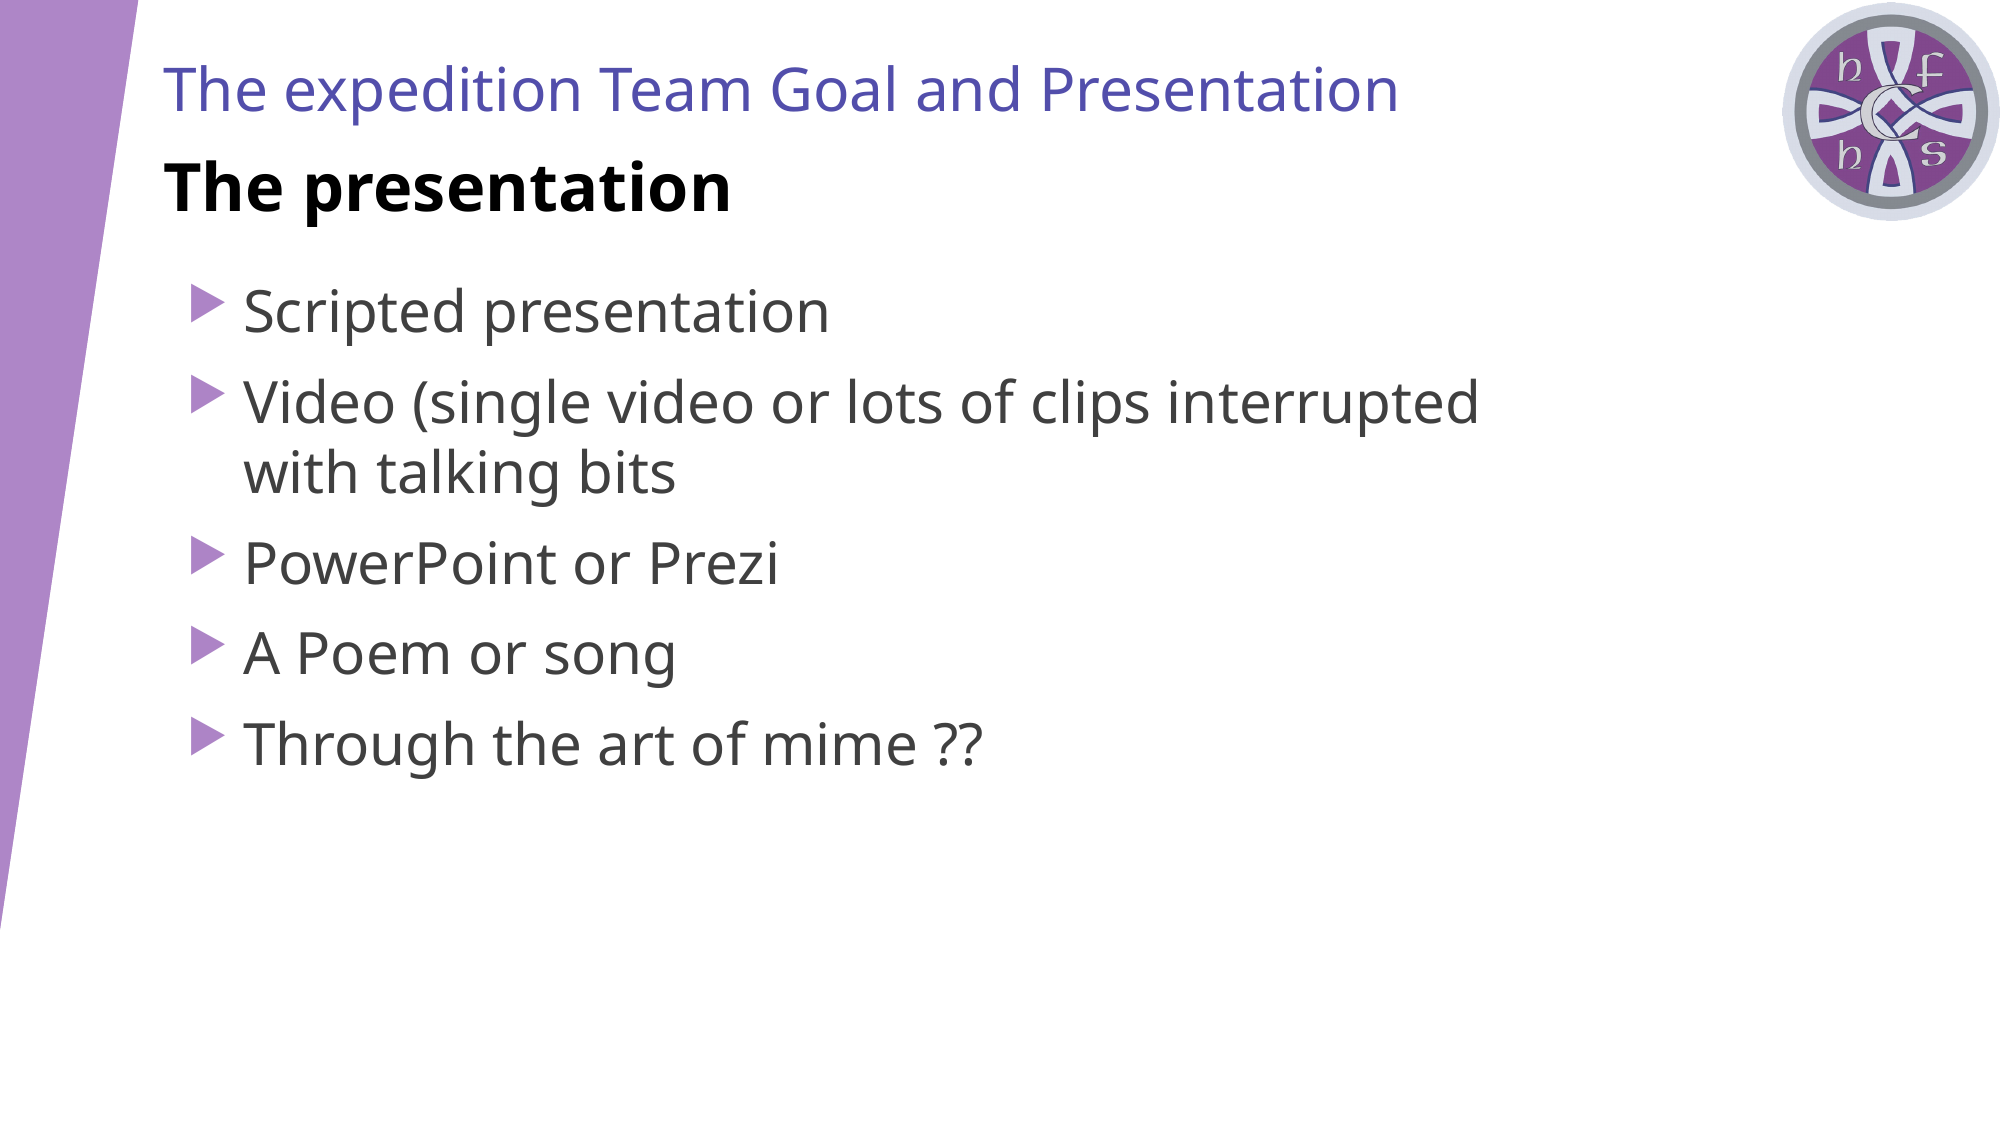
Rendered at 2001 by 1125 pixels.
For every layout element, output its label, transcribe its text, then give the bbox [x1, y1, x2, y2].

text_box The expedition Team Goal and Presentation [148, 43, 1455, 150]
text_box Scripted presentation Video (single video or lots of clips interrupted with talking bits PowerPoint or Prezi A Poem or song Through the art of mime ?? [171, 267, 1570, 996]
title The presentation [148, 129, 1570, 252]
picture [1782, 2, 2000, 221]
